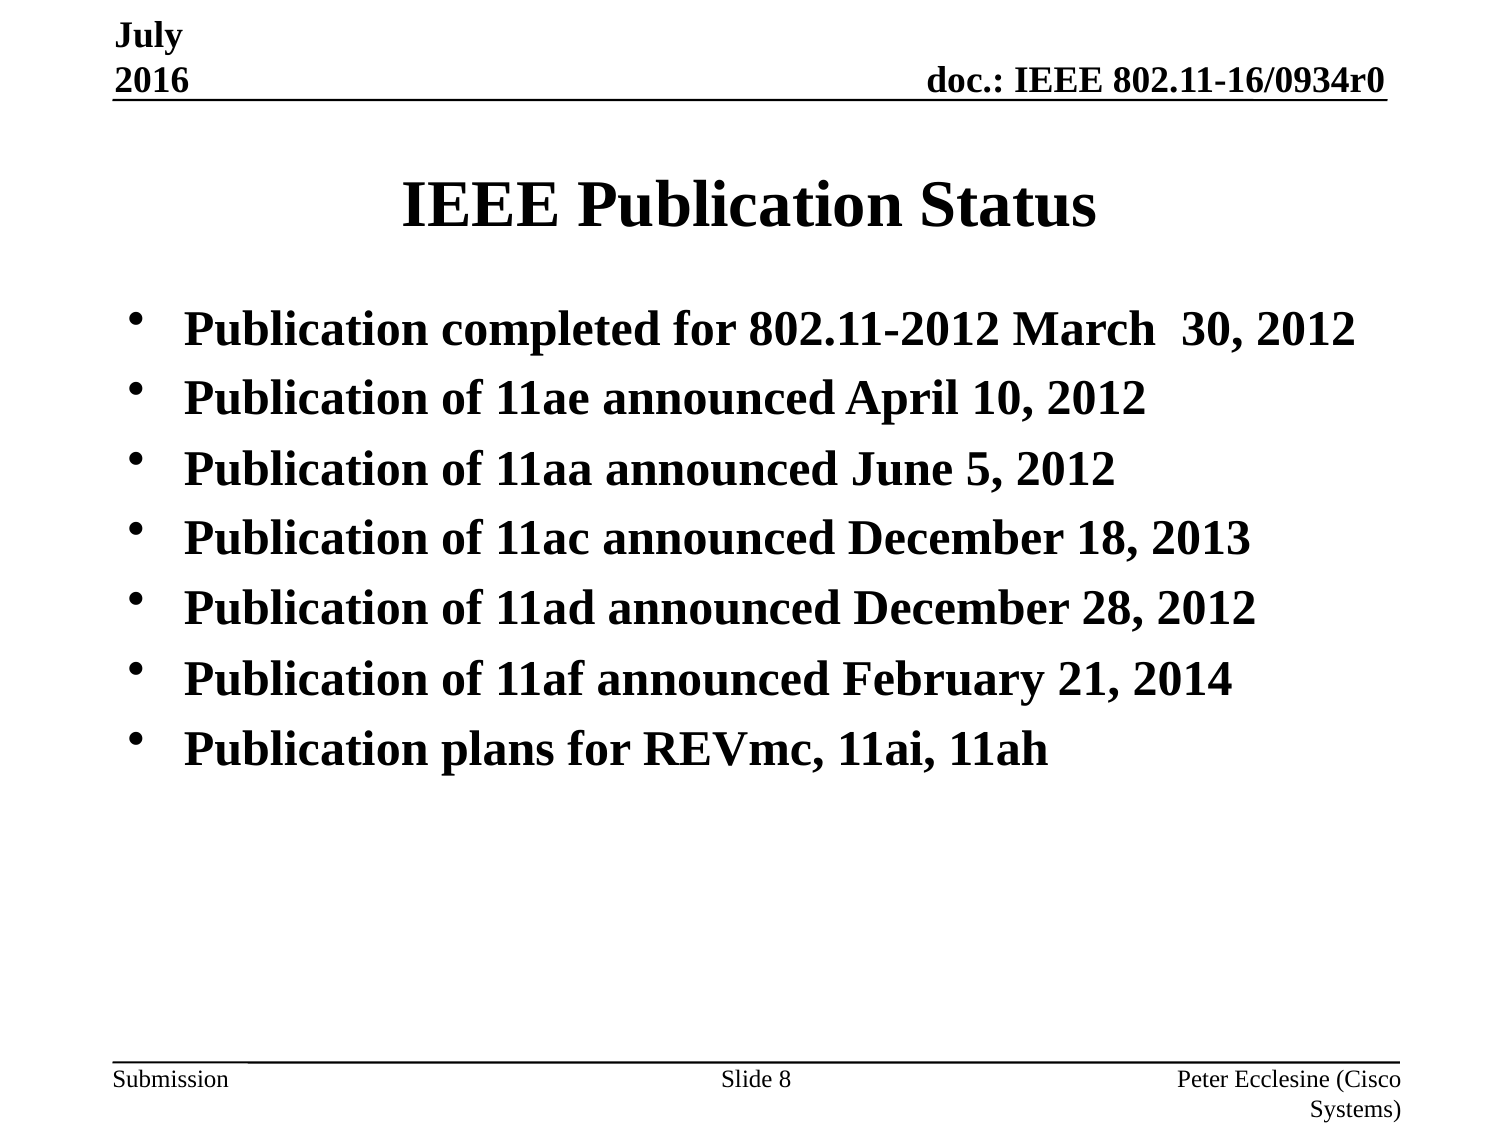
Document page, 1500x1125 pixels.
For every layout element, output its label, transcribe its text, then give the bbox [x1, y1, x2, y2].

list Publication completed for 802.11-2012 March 30, 2012 Publication of 11ae announced April 10, 2012 Publication of 11aa announced June 5, 2012 Publication of 11ac announced December 18, 2013 Publication of 11ad announced December 28, 2012 Publication of 11af announced February 21, 2014 Publication plans for REVmc, 11ai, 11ah [112, 287, 1388, 1051]
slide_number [114, 54, 265, 101]
slide_number Slide 8 [720, 1061, 792, 1093]
footer Peter Ecclesine (Cisco Systems) [1164, 1061, 1402, 1093]
title IEEE Publication Status [112, 112, 1388, 287]
